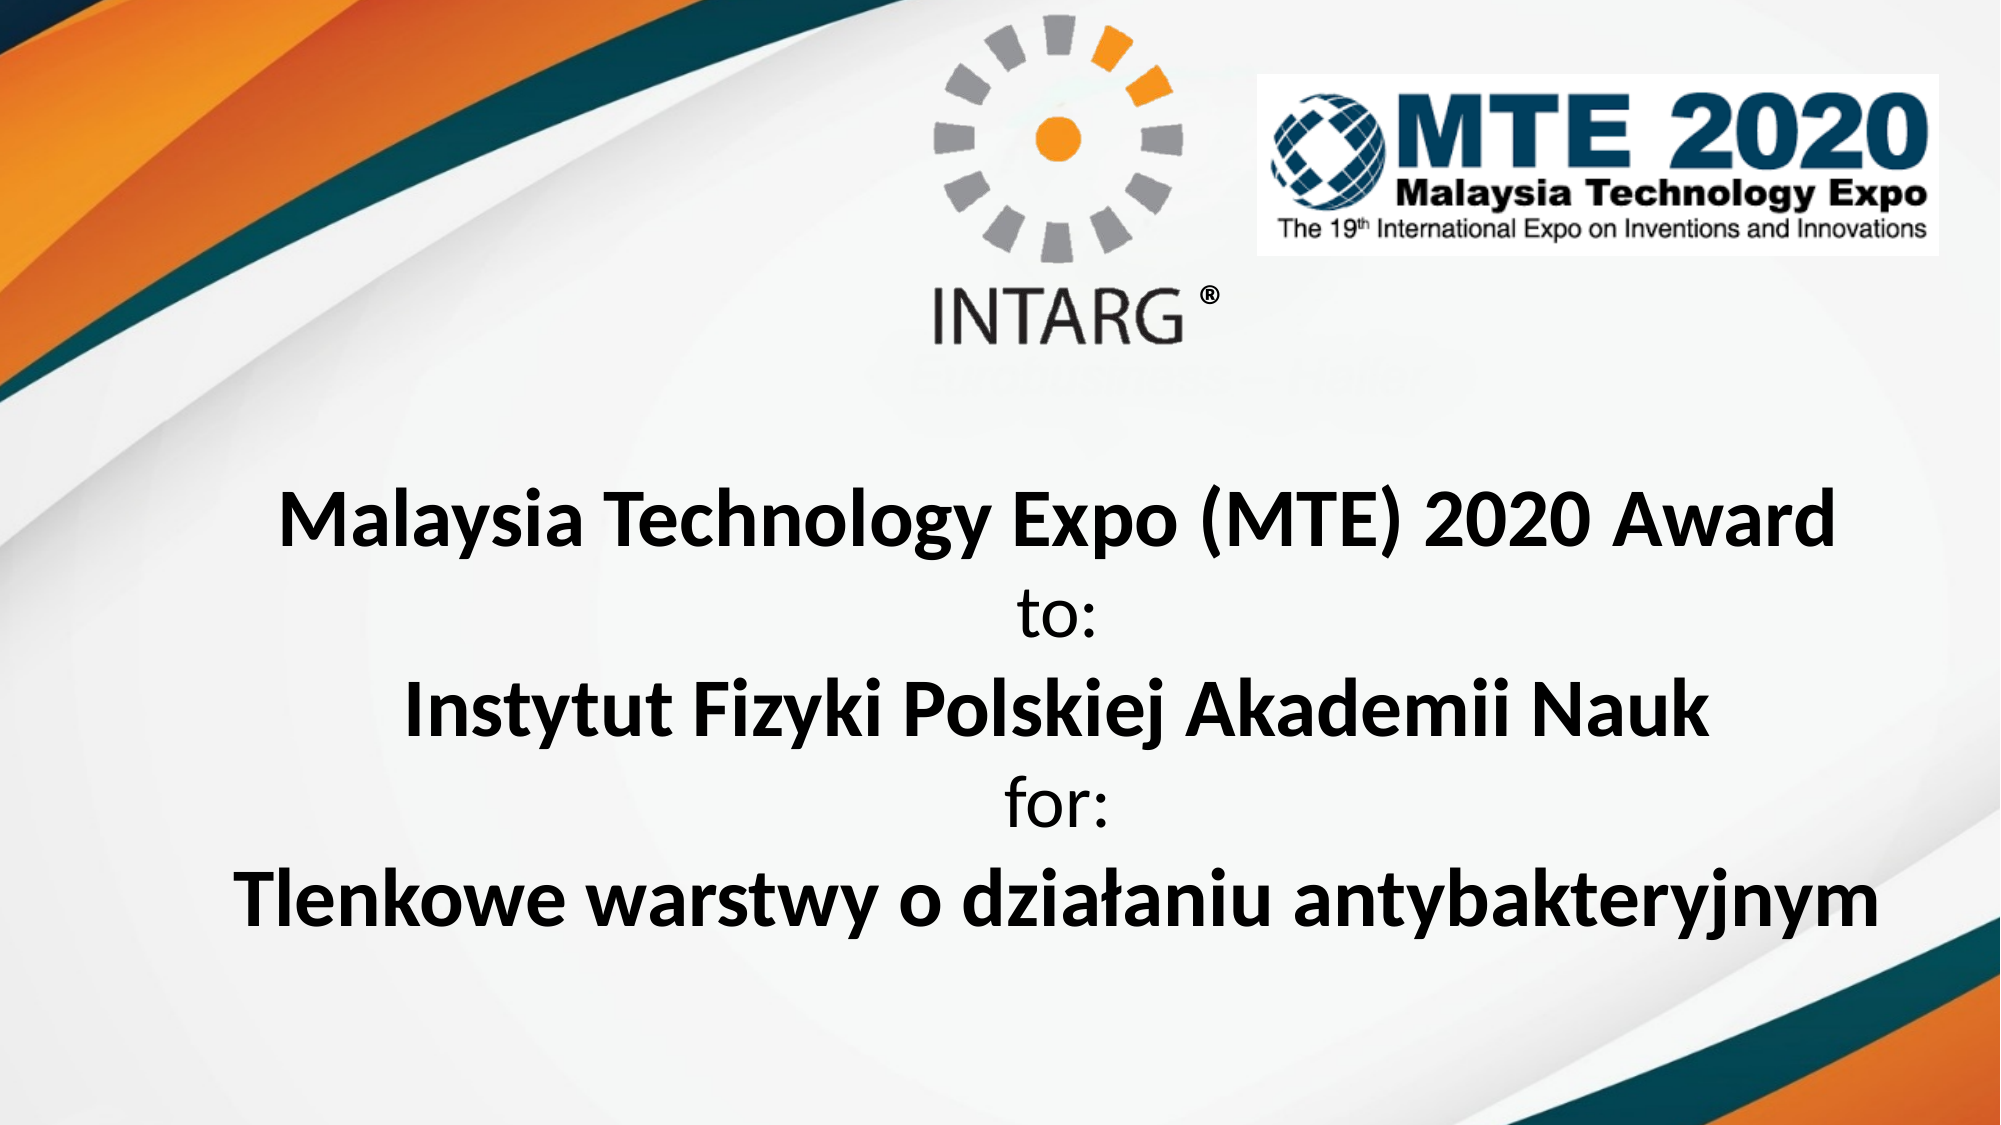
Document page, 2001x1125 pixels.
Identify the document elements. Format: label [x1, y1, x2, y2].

list [0, 0, 2000, 1125]
picture [781, 0, 1939, 456]
